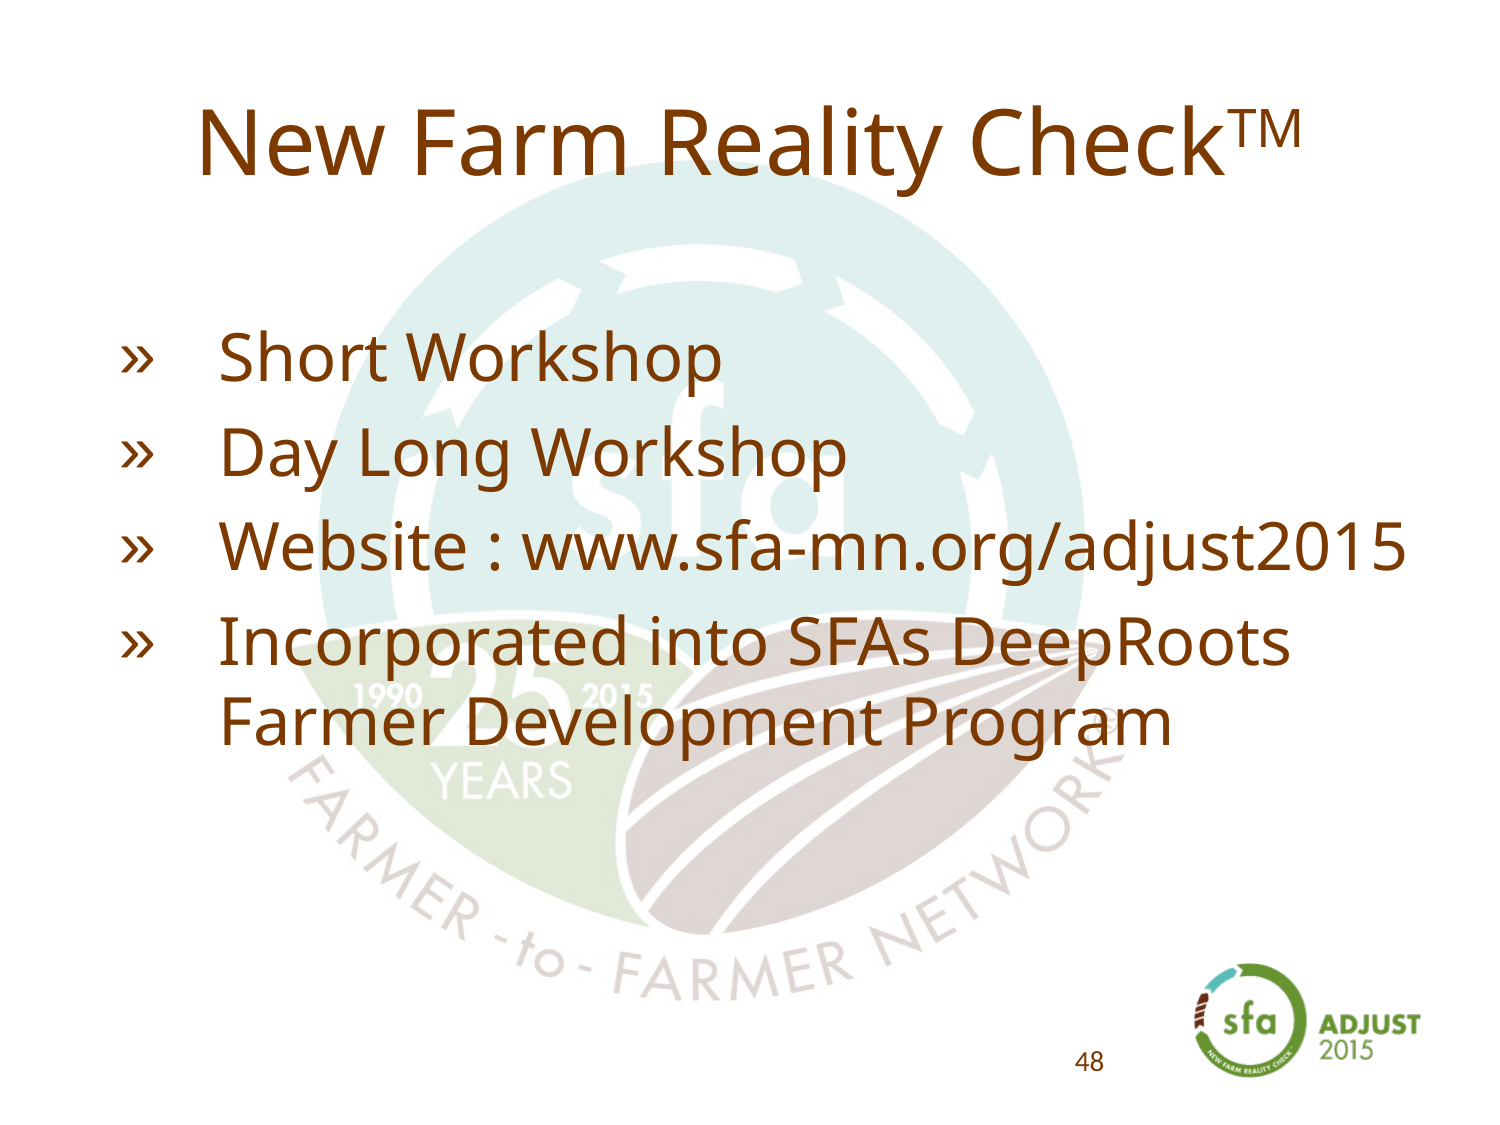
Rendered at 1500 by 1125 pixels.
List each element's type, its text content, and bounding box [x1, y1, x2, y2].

slide_number 48 [1074, 1042, 1426, 1102]
picture [1147, 940, 1465, 1099]
list Short Workshop Day Long Workshop Website : www.sfa-mn.org/adjust2015 Incorporated into SFAs DeepRoots Farmer Development Program [118, 314, 1470, 1086]
title New Farm Reality CheckTM [74, 14, 1426, 263]
